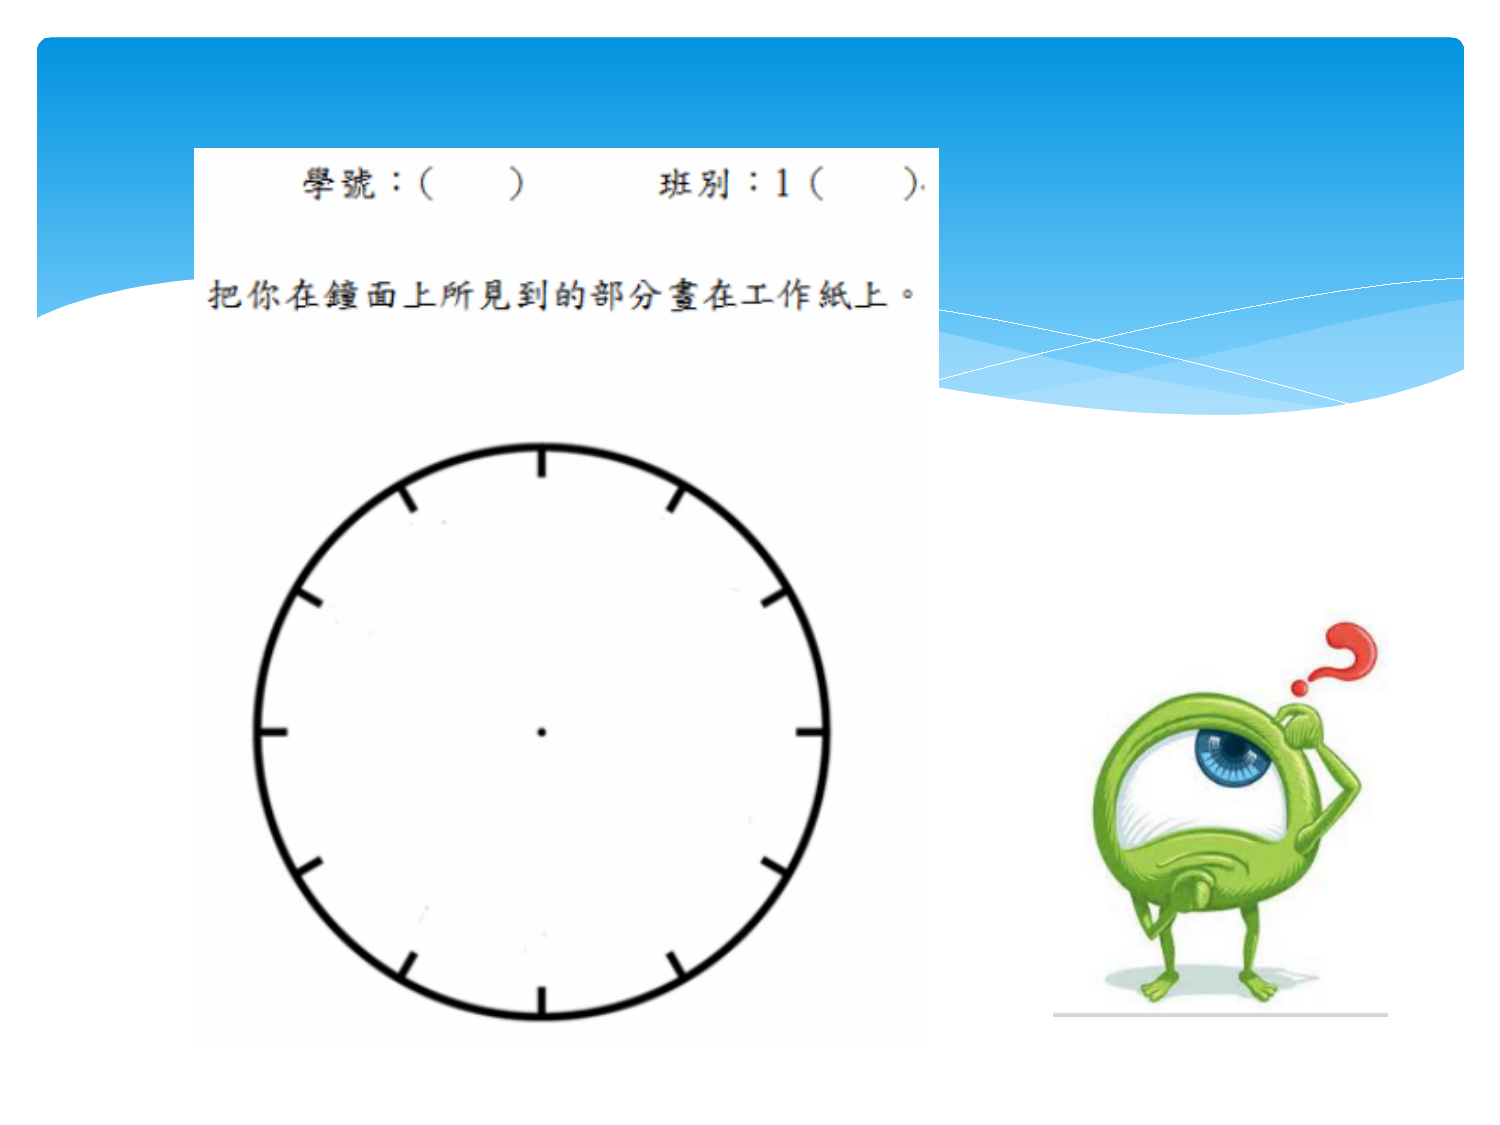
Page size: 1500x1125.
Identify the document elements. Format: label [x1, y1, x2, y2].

picture [1053, 609, 1389, 1017]
picture [194, 148, 940, 1048]
